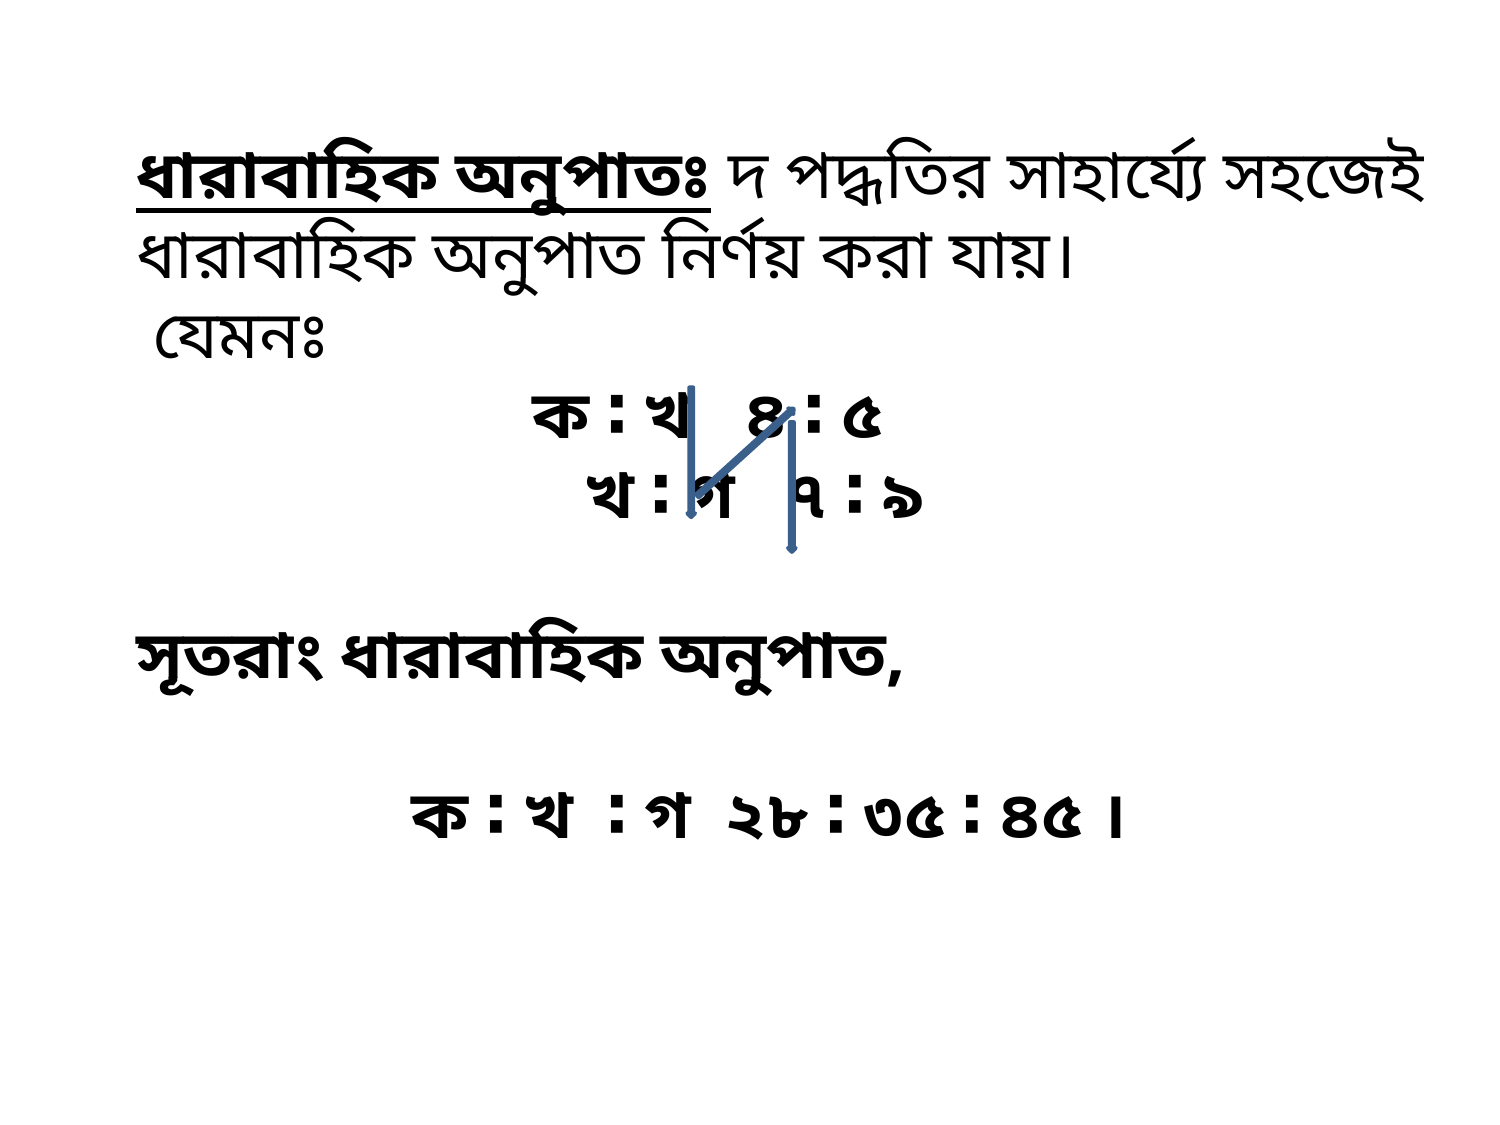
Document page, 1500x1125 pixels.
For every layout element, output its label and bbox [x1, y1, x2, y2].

text_box [694, 406, 796, 500]
text_box [685, 385, 697, 520]
text_box [786, 420, 798, 554]
